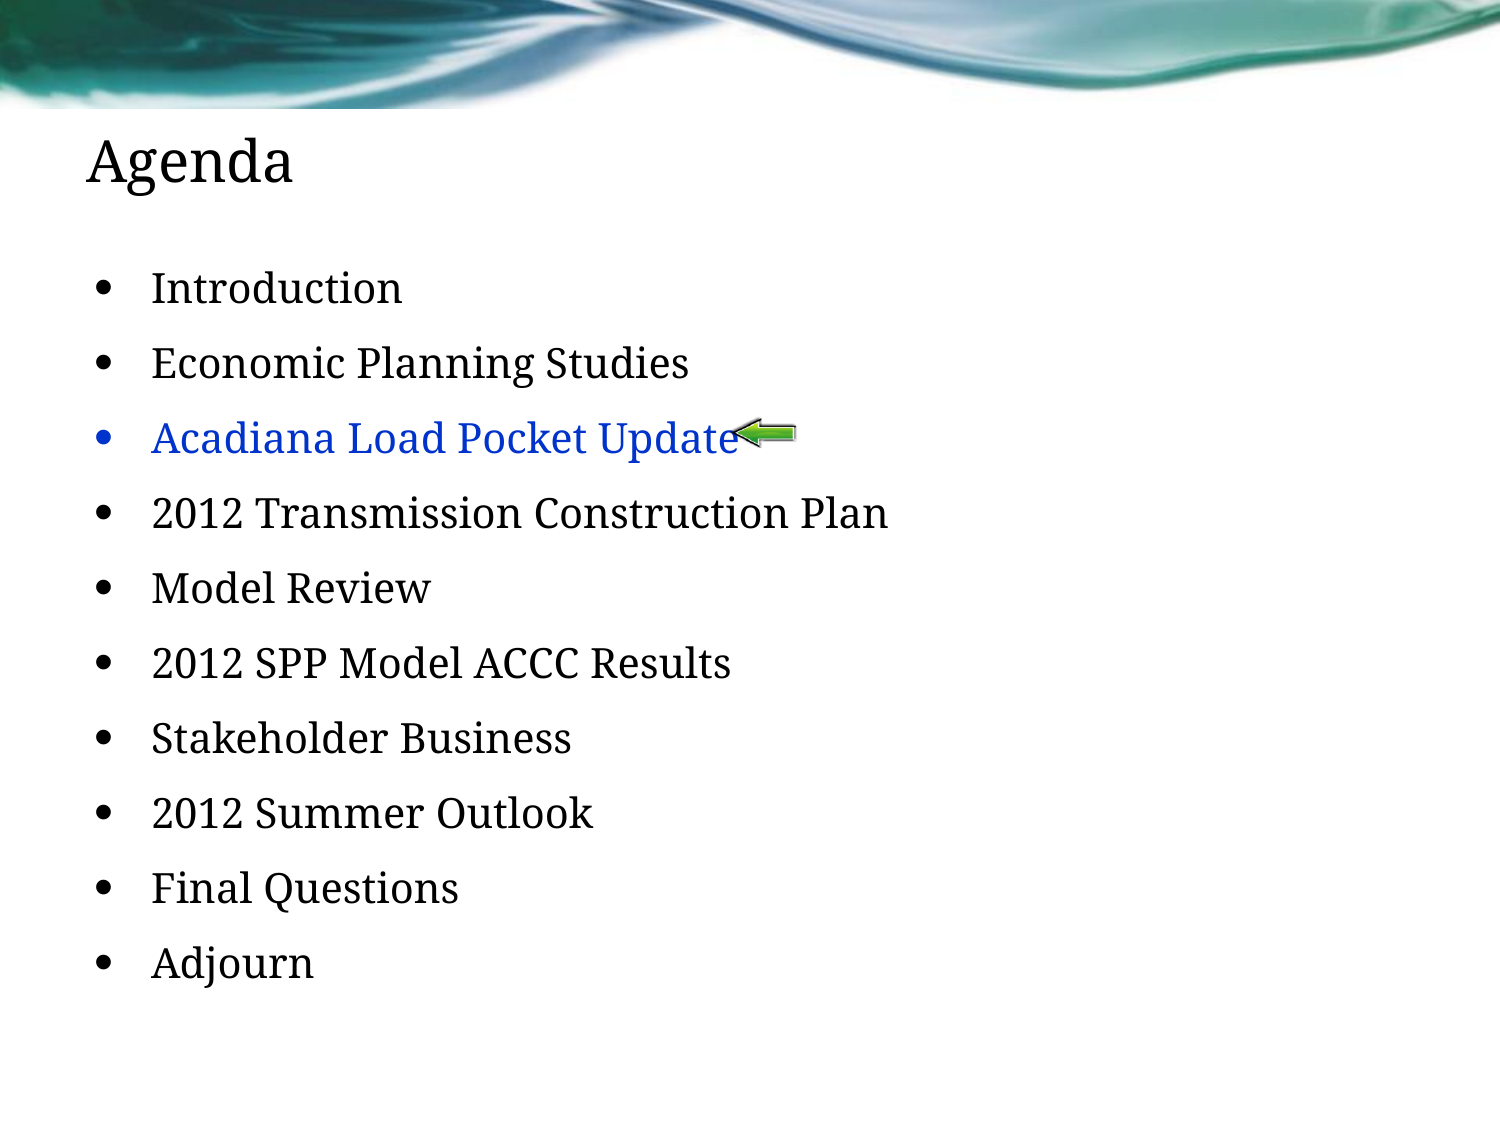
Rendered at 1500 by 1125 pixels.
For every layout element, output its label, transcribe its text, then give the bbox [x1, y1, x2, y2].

title Agenda [71, 116, 1423, 268]
list Introduction Economic Planning Studies Acadiana Load Pocket Update 2012 Transmission Construction Plan Model Review 2012 SPP Model ACCC Results Stakeholder Business 2012 Summer Outlook Final Questions Adjourn [79, 229, 1428, 1009]
picture [0, 0, 1500, 109]
picture [728, 410, 797, 455]
